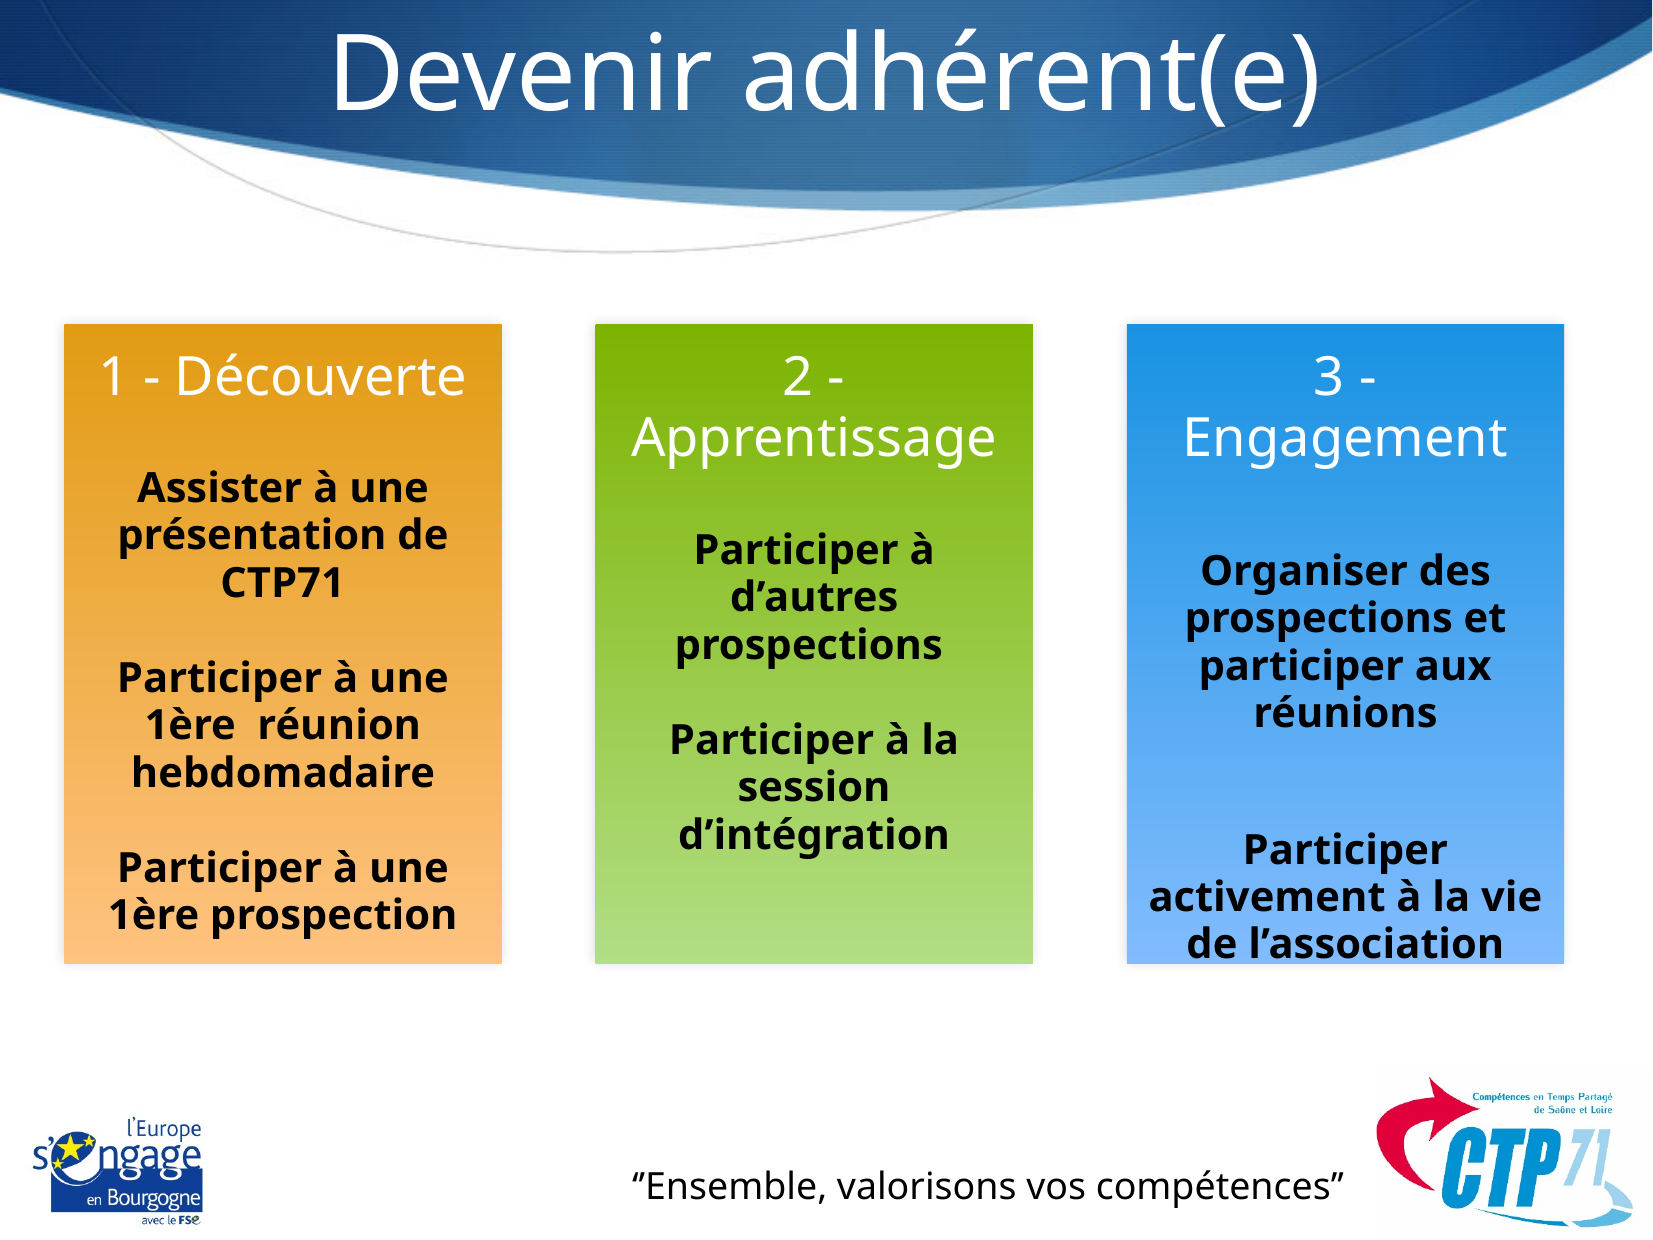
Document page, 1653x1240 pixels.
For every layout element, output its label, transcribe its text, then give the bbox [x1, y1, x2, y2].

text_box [63, 324, 502, 964]
picture [0, 0, 1653, 1240]
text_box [595, 324, 1034, 964]
text_box Devenir adhérent(e) [80, 0, 1569, 141]
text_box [1126, 324, 1565, 964]
